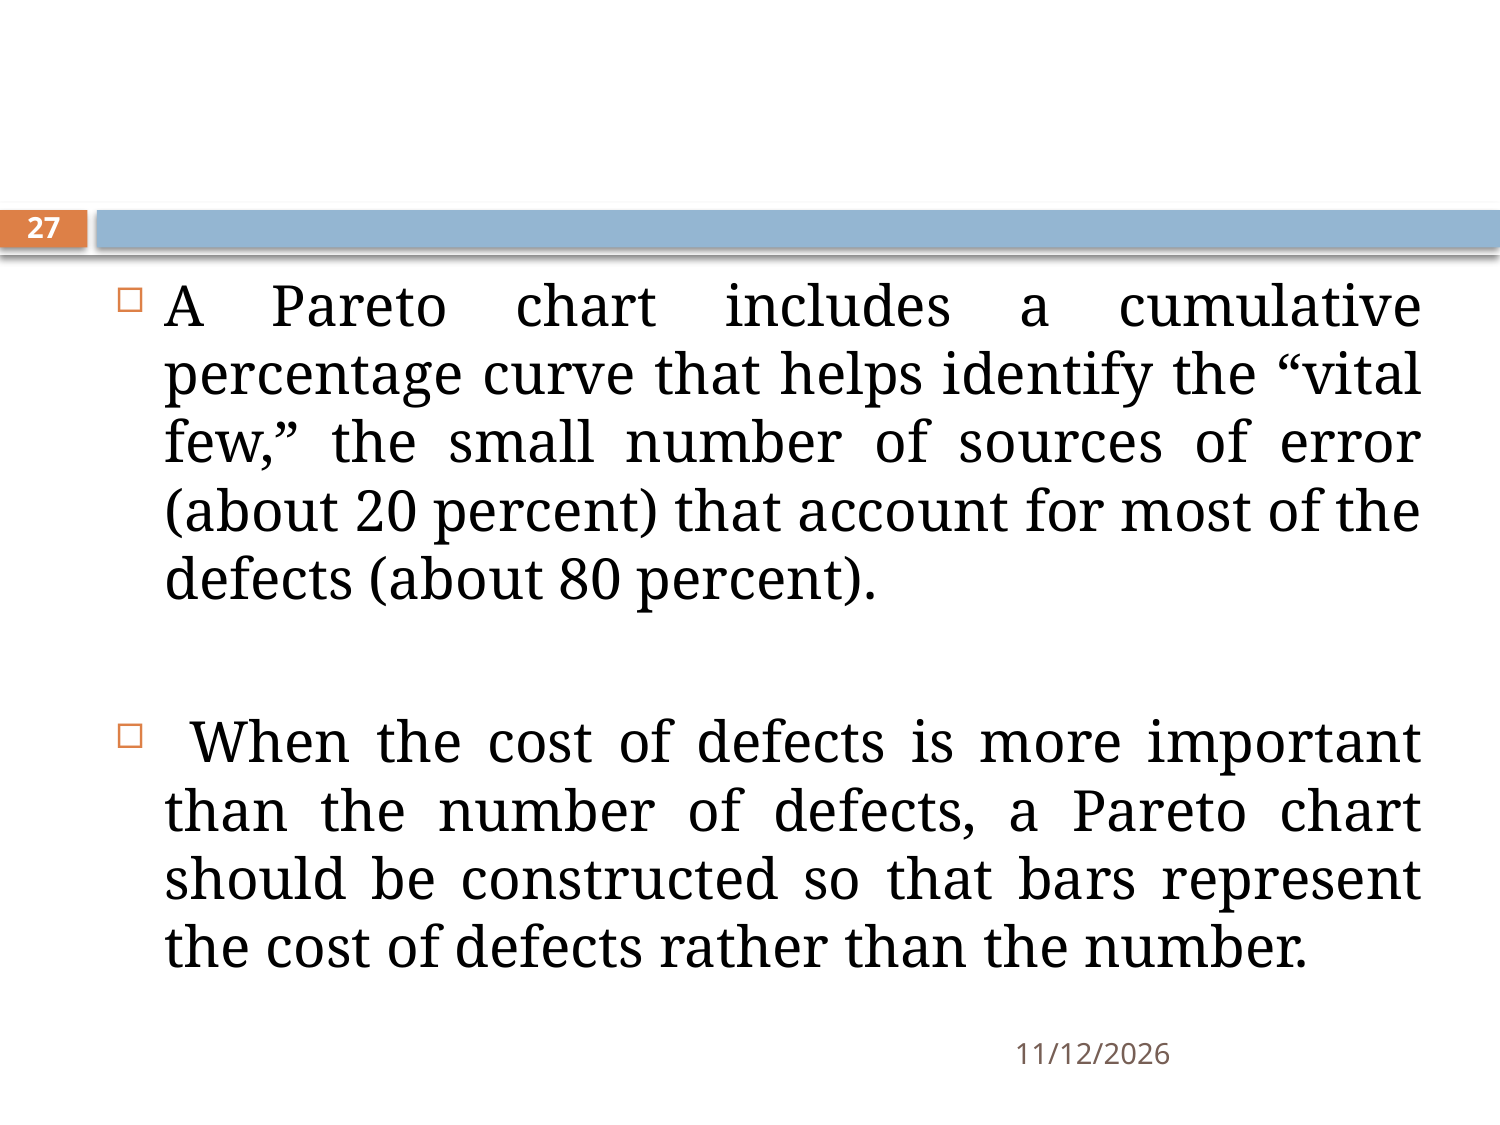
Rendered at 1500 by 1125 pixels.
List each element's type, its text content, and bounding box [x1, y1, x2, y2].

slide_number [999, 1025, 1438, 1085]
list A Pareto chart includes a cumulative percentage curve that helps identify the “vital few,” the small number of sources of error (about 20 percent) that account for most of the defects (about 80 percent). When the cost of defects is more important than the number of defects, a Pareto chart should be constructed so that bars represent the cost of defects rather than the number. [100, 262, 1438, 1000]
slide_number 27 [0, 208, 88, 249]
